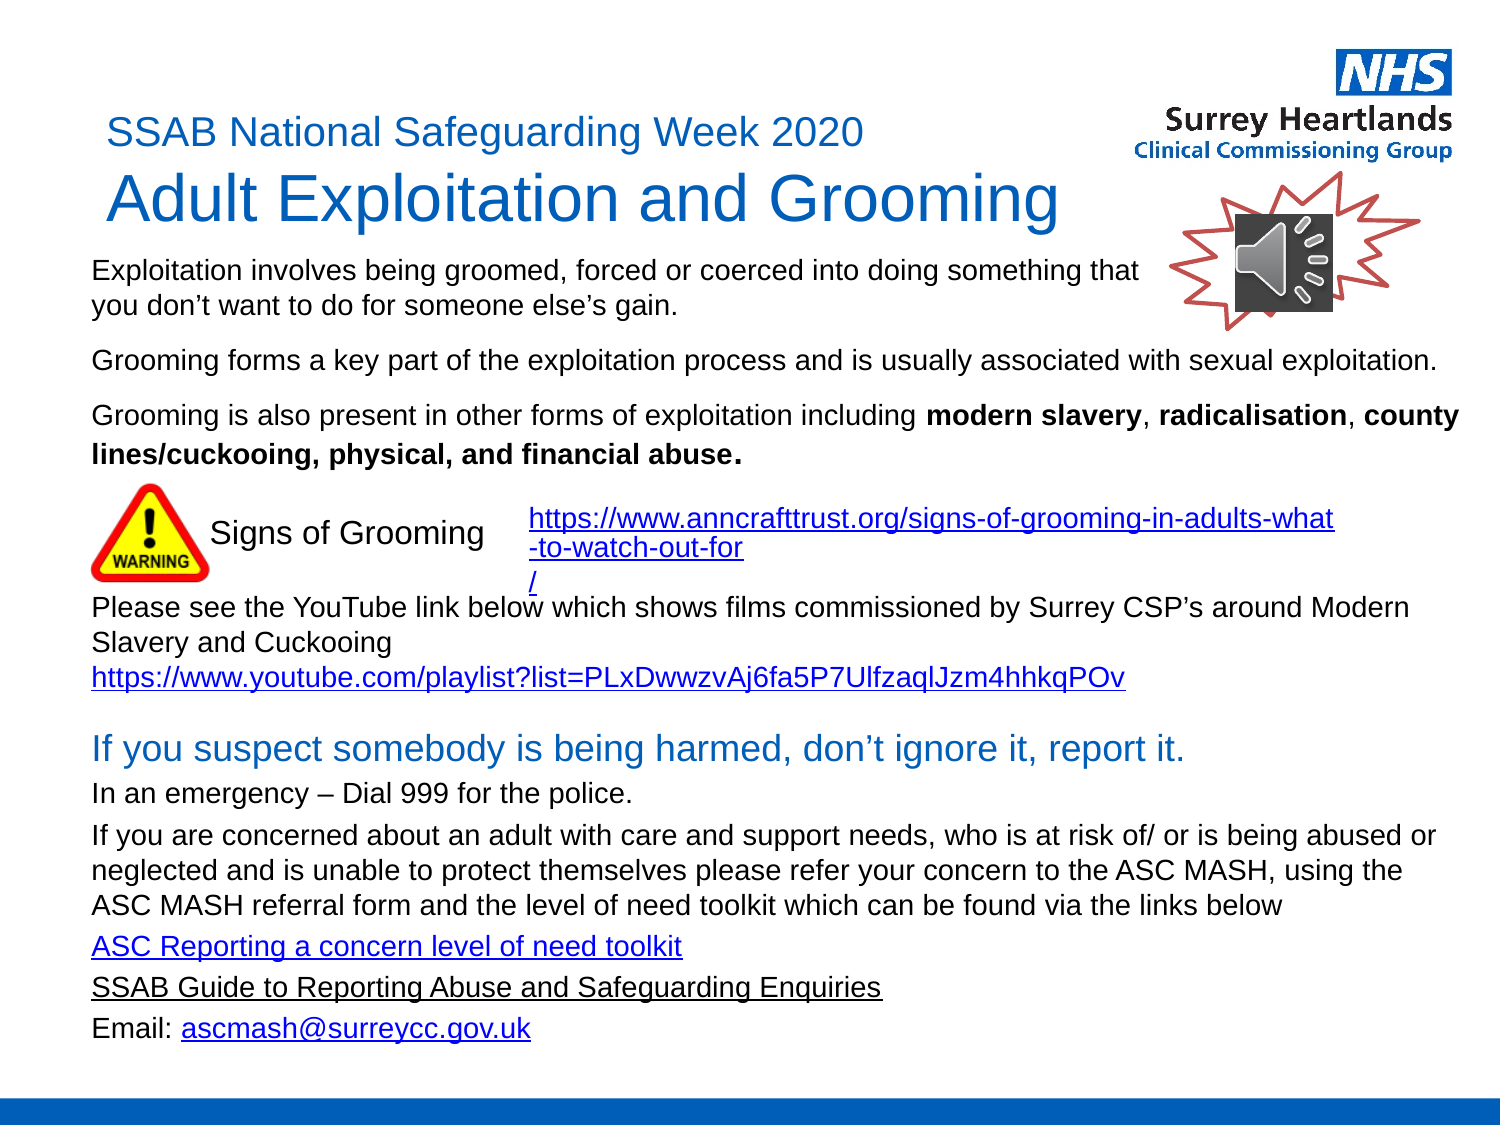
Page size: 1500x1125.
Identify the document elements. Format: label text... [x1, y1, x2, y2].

text_box Signs of Grooming [219, 503, 511, 559]
picture [1088, 2, 1498, 208]
text_box [1168, 227, 1240, 332]
text_box SSAB National Safeguarding Week 2020 Adult Exploitation and Grooming [91, 97, 1108, 243]
text_box [1270, 171, 1421, 301]
text_box https://www.anncrafttrust.org/signs-of-grooming-in-adults-what-to-watch-out-for/ [513, 491, 1353, 577]
text_box [1220, 197, 1256, 223]
text_box Exploitation involves being groomed, forced or coerced into doing something that you don’t want to do for someone else’s gain. Grooming forms a key part of the exploitation process and is usually associated with sexual exploitation. Grooming is also present in other forms of exploitation including modern slavery, radicalisation, county lines/cuckooing, physical, and financial abuse. Please see the YouTube link below which shows films commissioned by Surrey CSP’s around Modern Slavery and Cuckooing https://www.youtube.com/playlist?list=PLxDwwzvAj6fa5P7UlfzaqlJzm4hhkqPOv If you suspect somebody is being harmed, don’t ignore it, report it. In an emergency – Dial 999 for the police. If you are concerned about an adult with care and support needs, who is at risk of/ or is being abused or neglected and is unable to protect themselves please refer your concern to the ASC MASH, using the ASC MASH referral form and the level of need toolkit which can be found via the links below ASC Reporting a concern level of need toolkit SSAB Guide to Reporting Abuse and Safeguarding Enquiries Email: ascmash@surreycc.gov.uk [76, 244, 1483, 1052]
picture [1234, 212, 1335, 313]
picture [85, 479, 216, 587]
